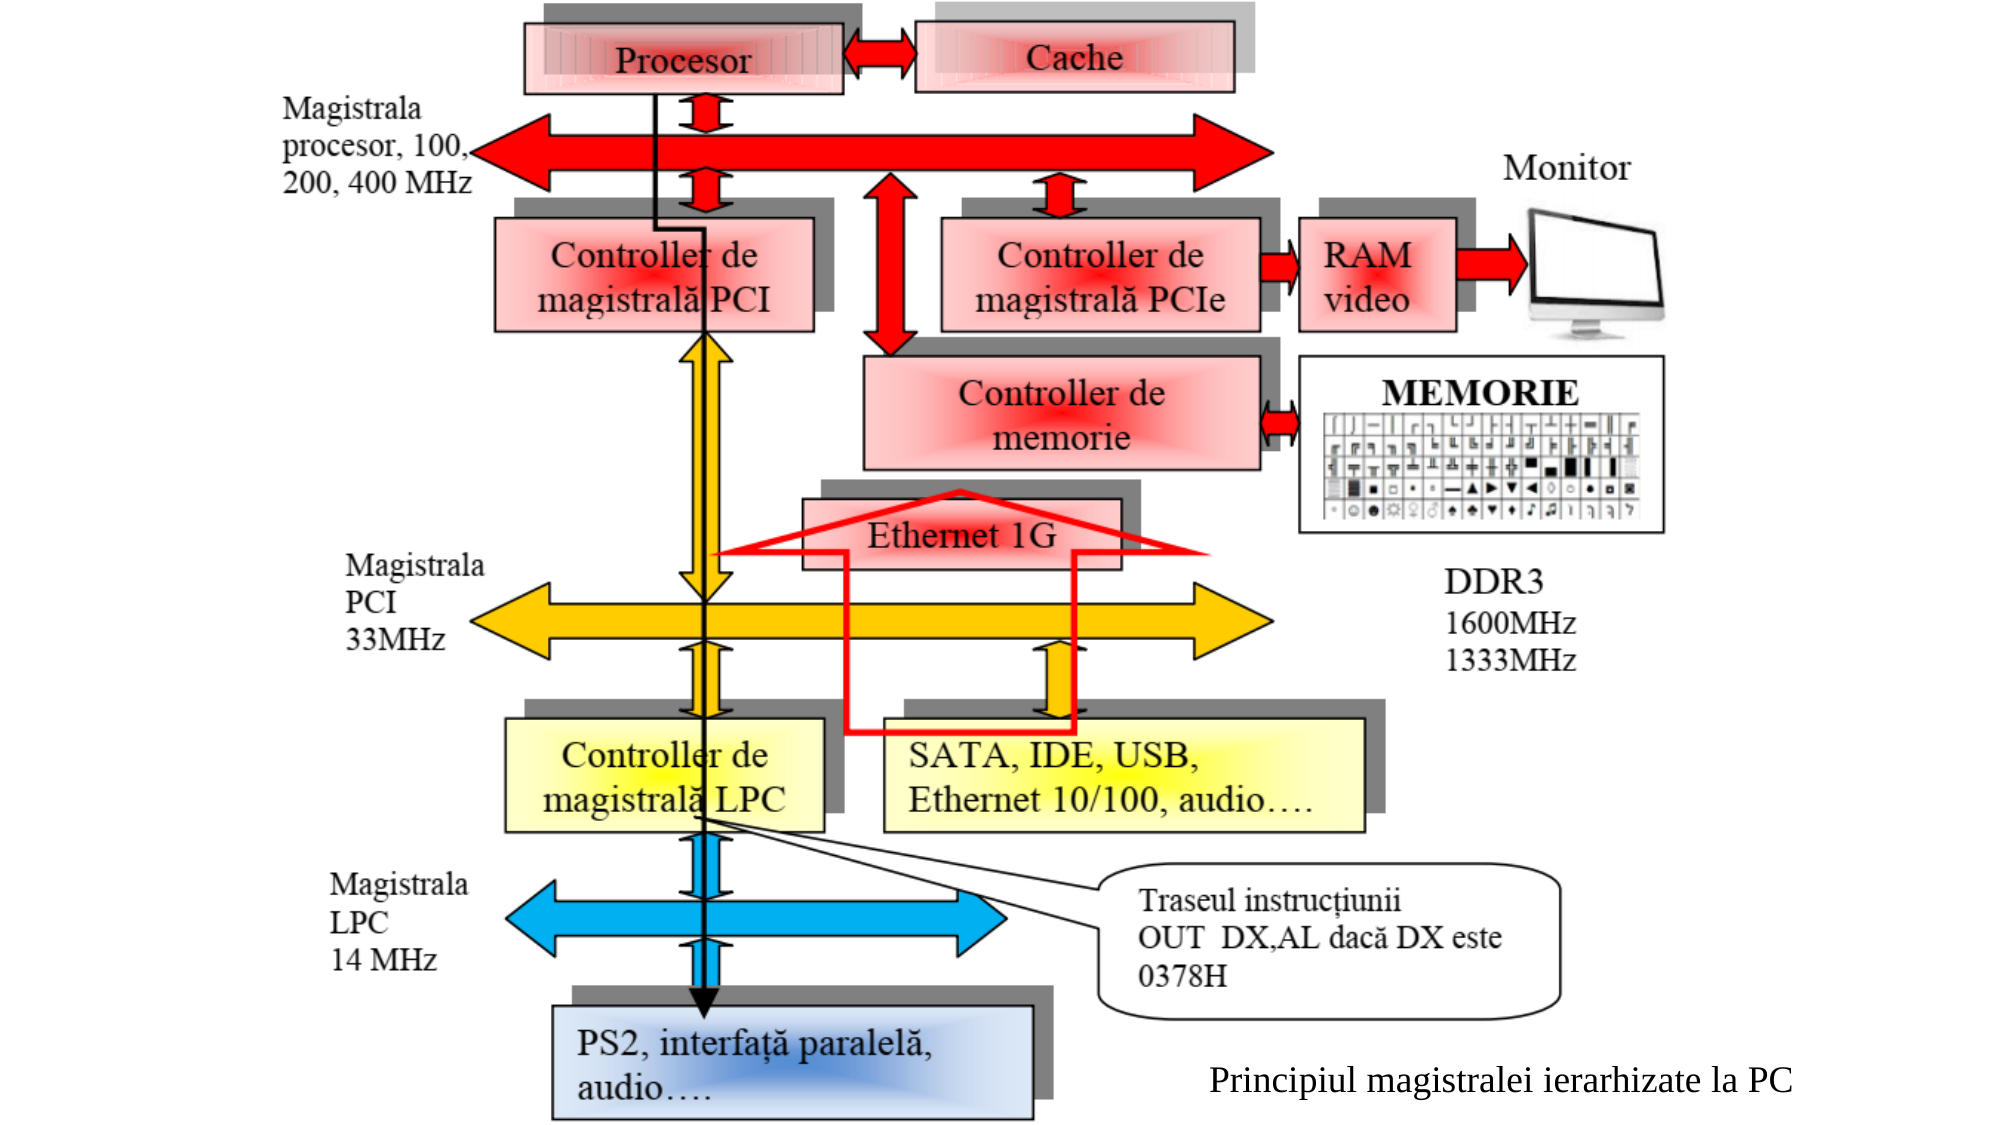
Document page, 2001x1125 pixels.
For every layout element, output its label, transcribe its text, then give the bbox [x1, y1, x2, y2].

picture [254, 0, 1669, 1125]
text_box Principiul magistralei ierarhizate la PC [1669, 1047, 1917, 1108]
